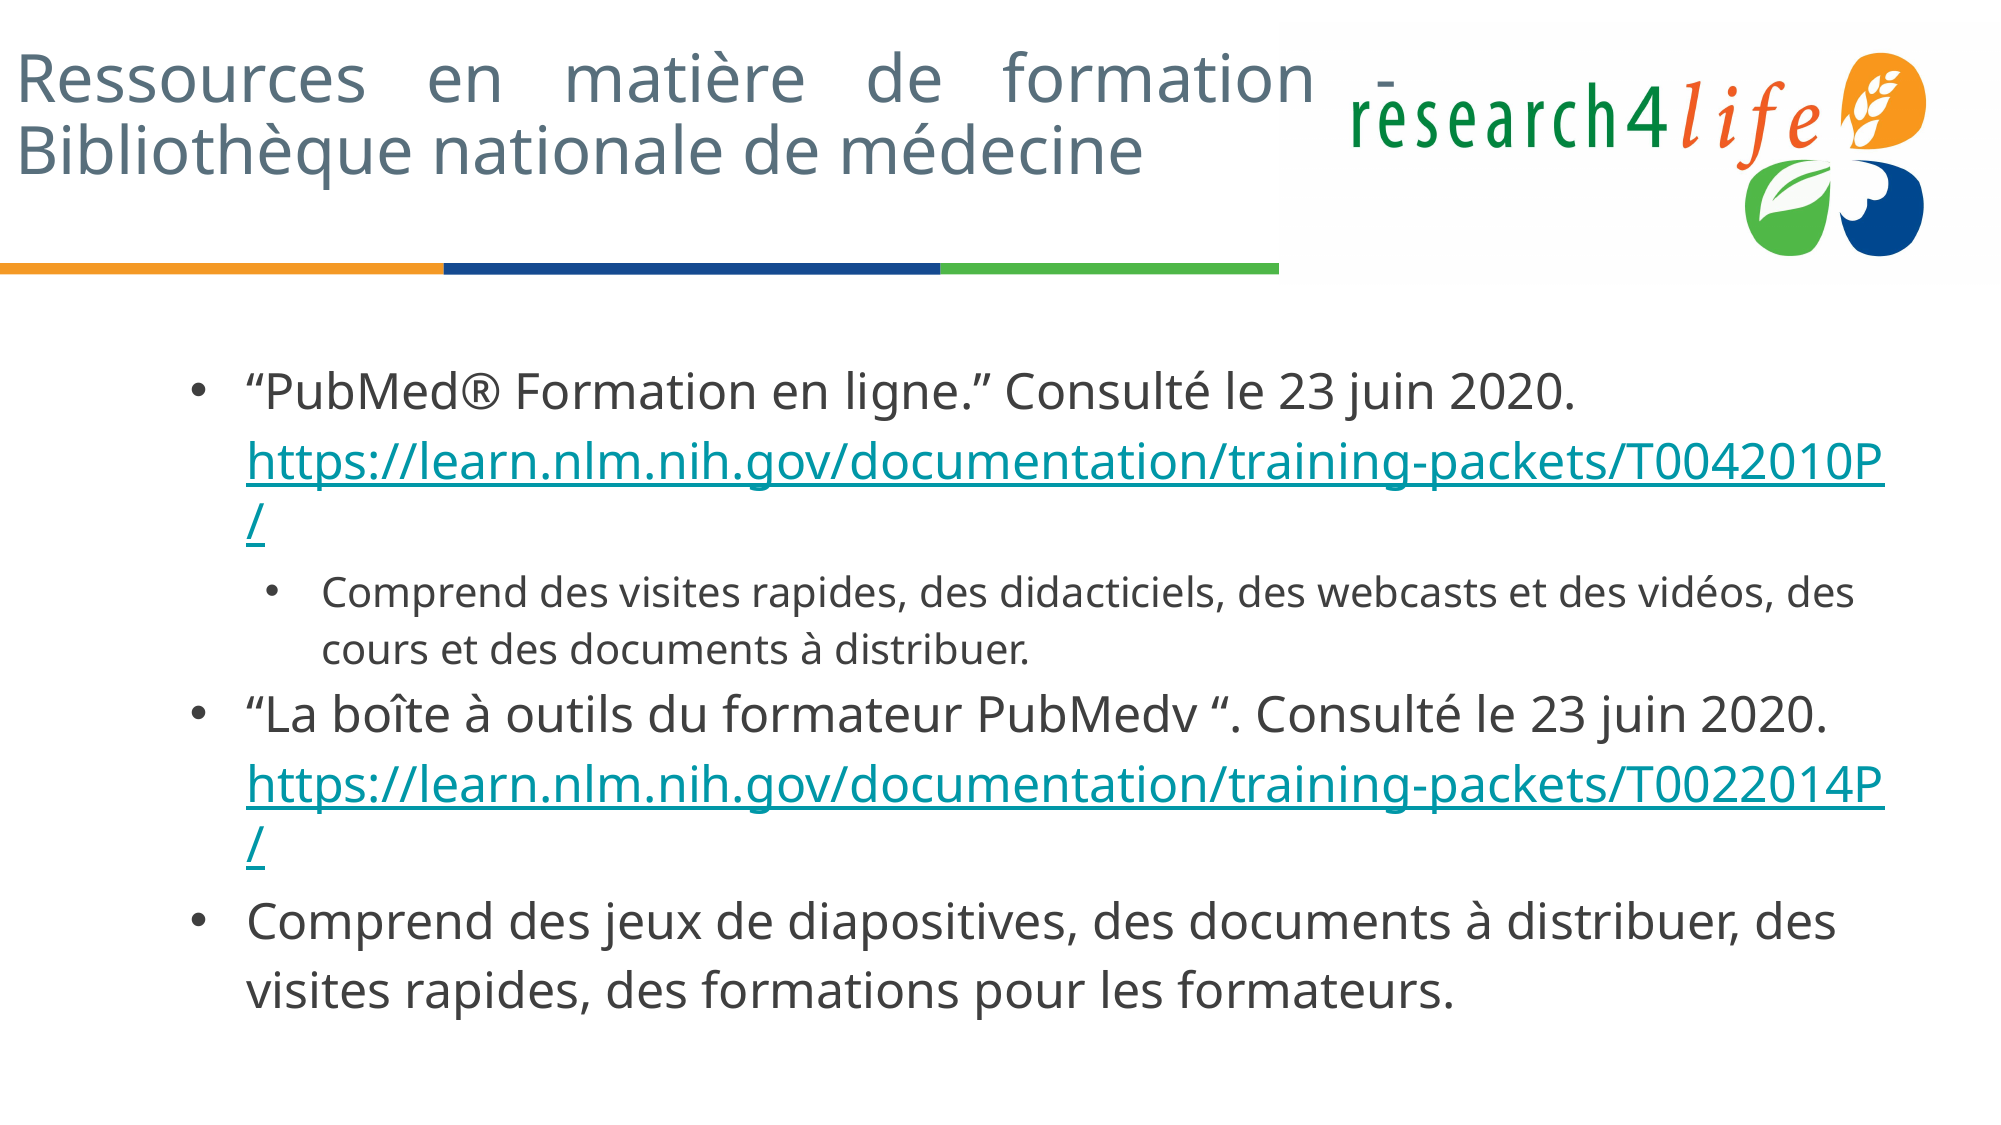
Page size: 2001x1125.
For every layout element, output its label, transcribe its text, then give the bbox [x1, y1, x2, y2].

title Ressources en matière de formation - Bibliothèque nationale de médecine [0, 28, 1414, 206]
list “PubMed® Formation en ligne.” Consulté le 23 juin 2020. https://learn.nlm.nih.gov/documentation/training-packets/T0042010P/ Comprend des visites rapides, des didacticiels, des webcasts et des vidéos, des cours et des documents à distribuer. “La boîte à outils du formateur PubMedv “. Consulté le 23 juin 2020. https://learn.nlm.nih.gov/documentation/training-packets/T0022014P/ Comprend des jeux de diapositives, des documents à distribuer, des visites rapides, des formations pour les formateurs. [99, 342, 1900, 934]
picture [1279, 22, 2000, 285]
